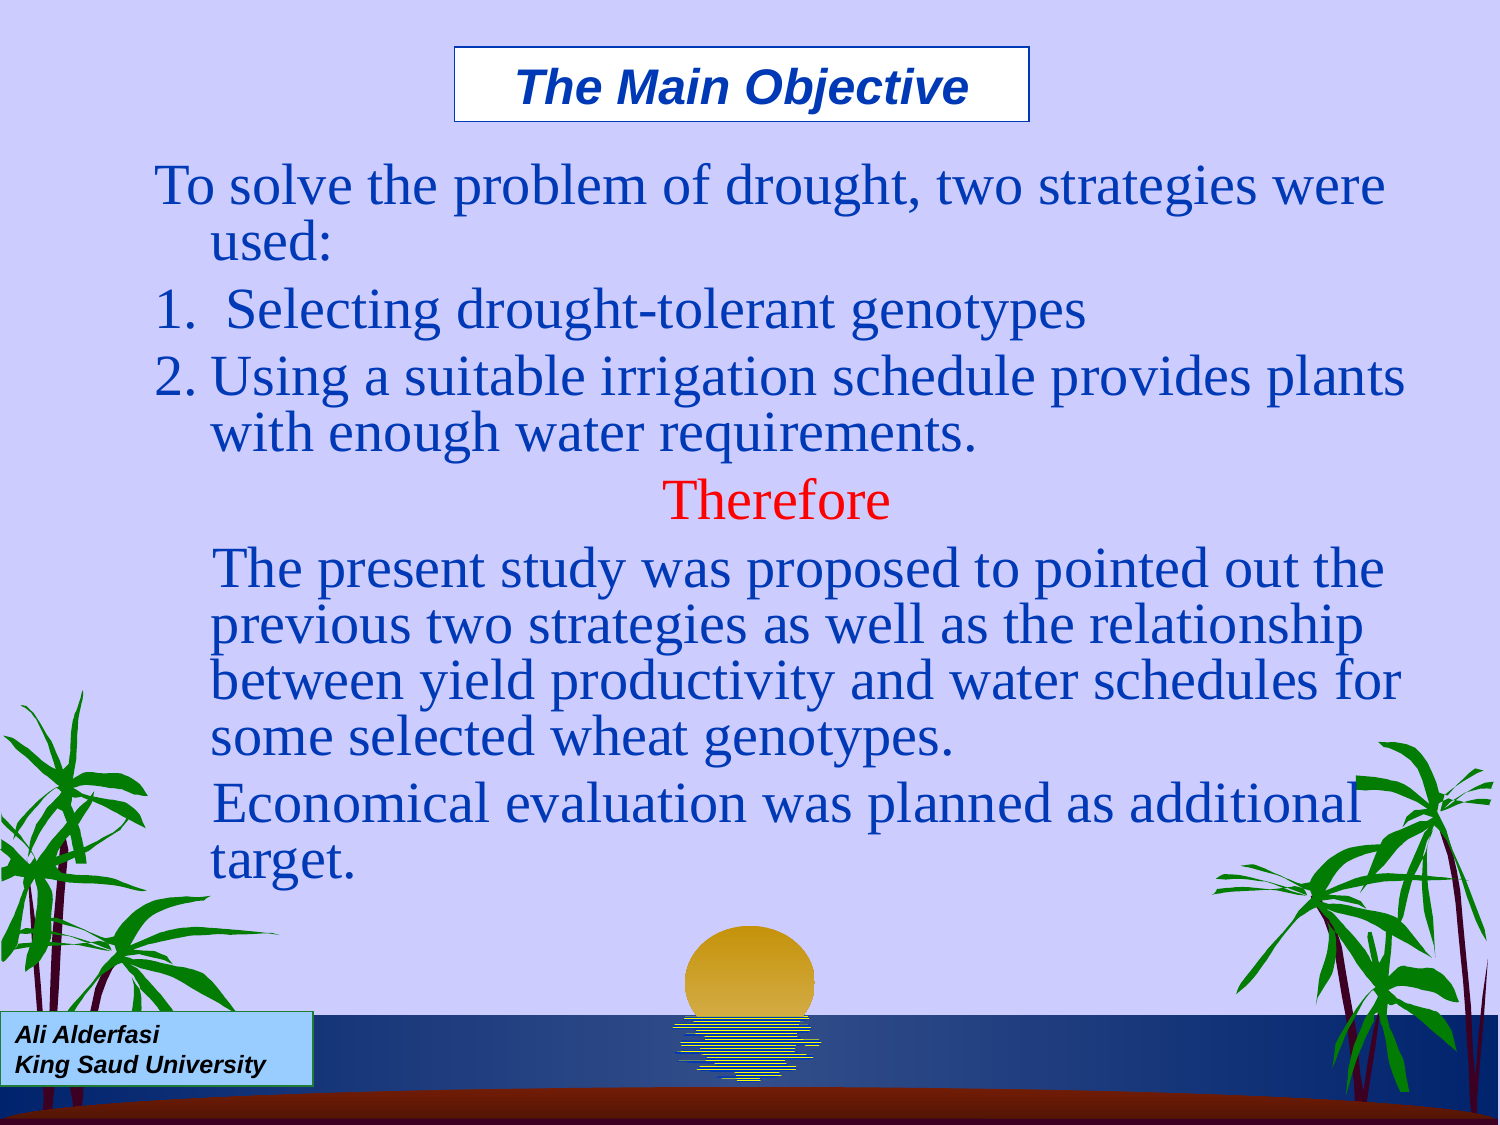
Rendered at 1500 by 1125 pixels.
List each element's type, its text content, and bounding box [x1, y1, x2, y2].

text_box Ali Alderfasi King Saud University [0, 1011, 313, 1086]
text_box The Main Objective [454, 46, 1029, 122]
text_box To solve the problem of drought, two strategies were used: Selecting drought-tolerant genotypes Using a suitable irrigation schedule provides plants with enough water requirements. Therefore The present study was proposed to pointed out the previous two strategies as well as the relationship between yield productivity and water schedules for some selected wheat genotypes. Economical evaluation was planned as additional target. [64, 152, 1447, 1033]
